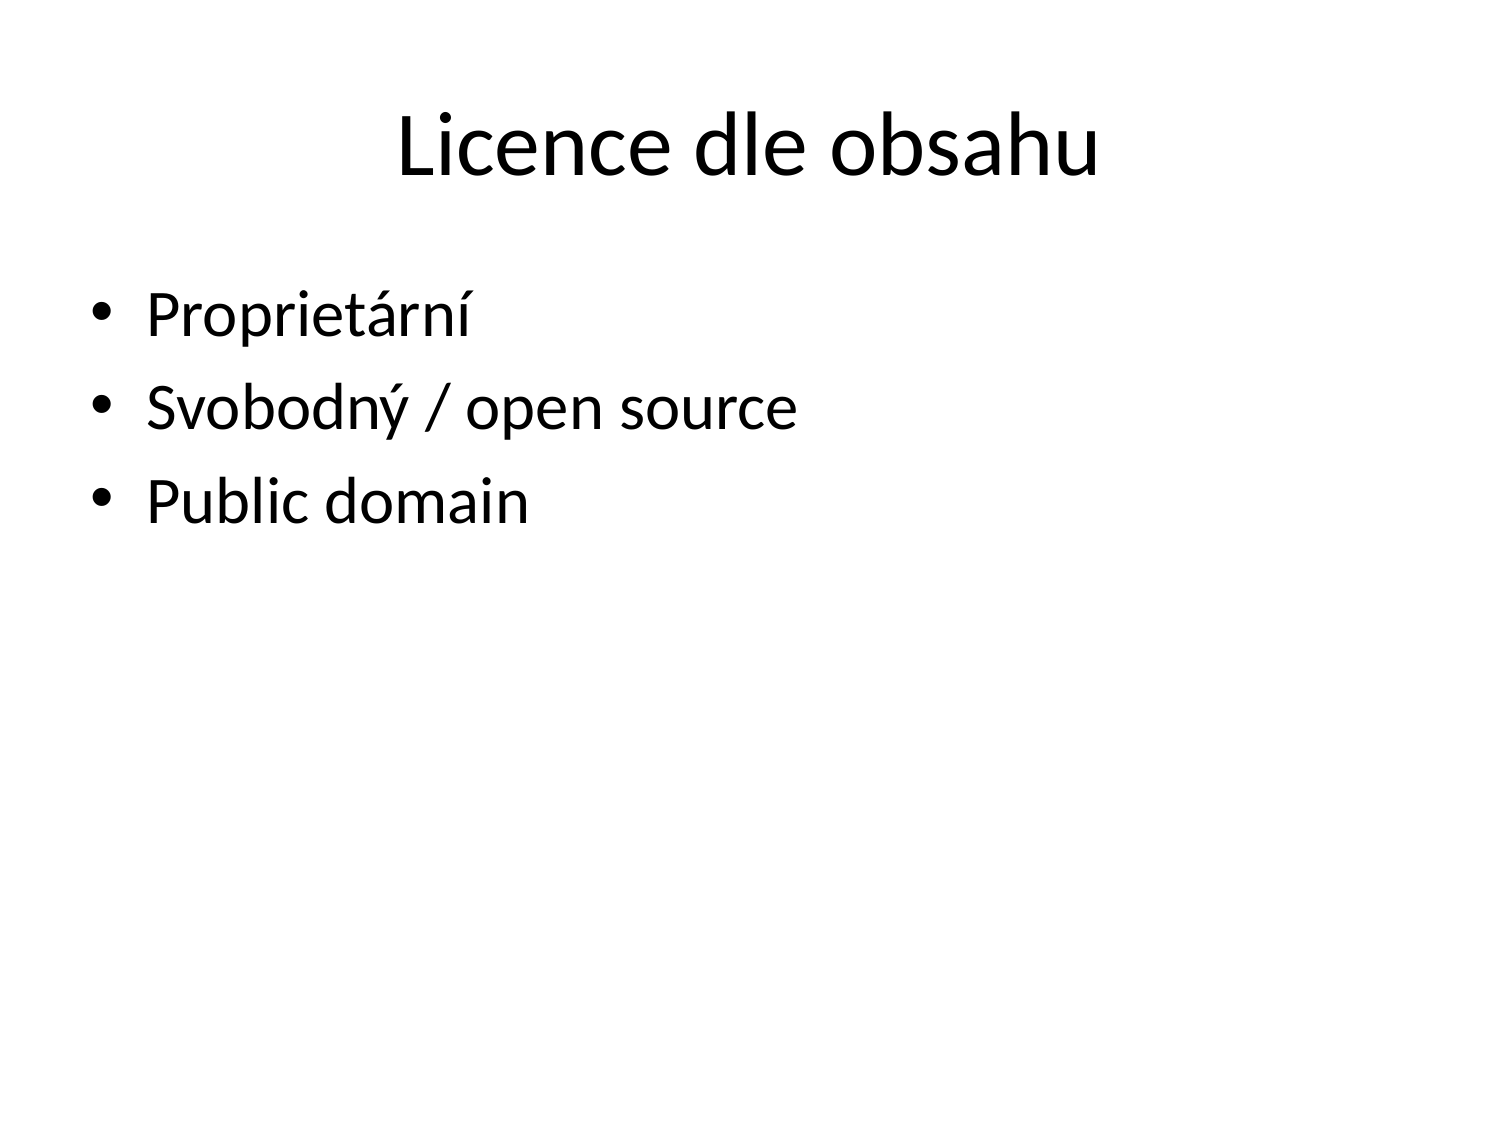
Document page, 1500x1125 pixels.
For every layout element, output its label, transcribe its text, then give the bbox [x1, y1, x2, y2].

list Proprietární Svobodný / open source Public domain [75, 262, 1425, 1005]
title Licence dle obsahu [75, 45, 1425, 233]
